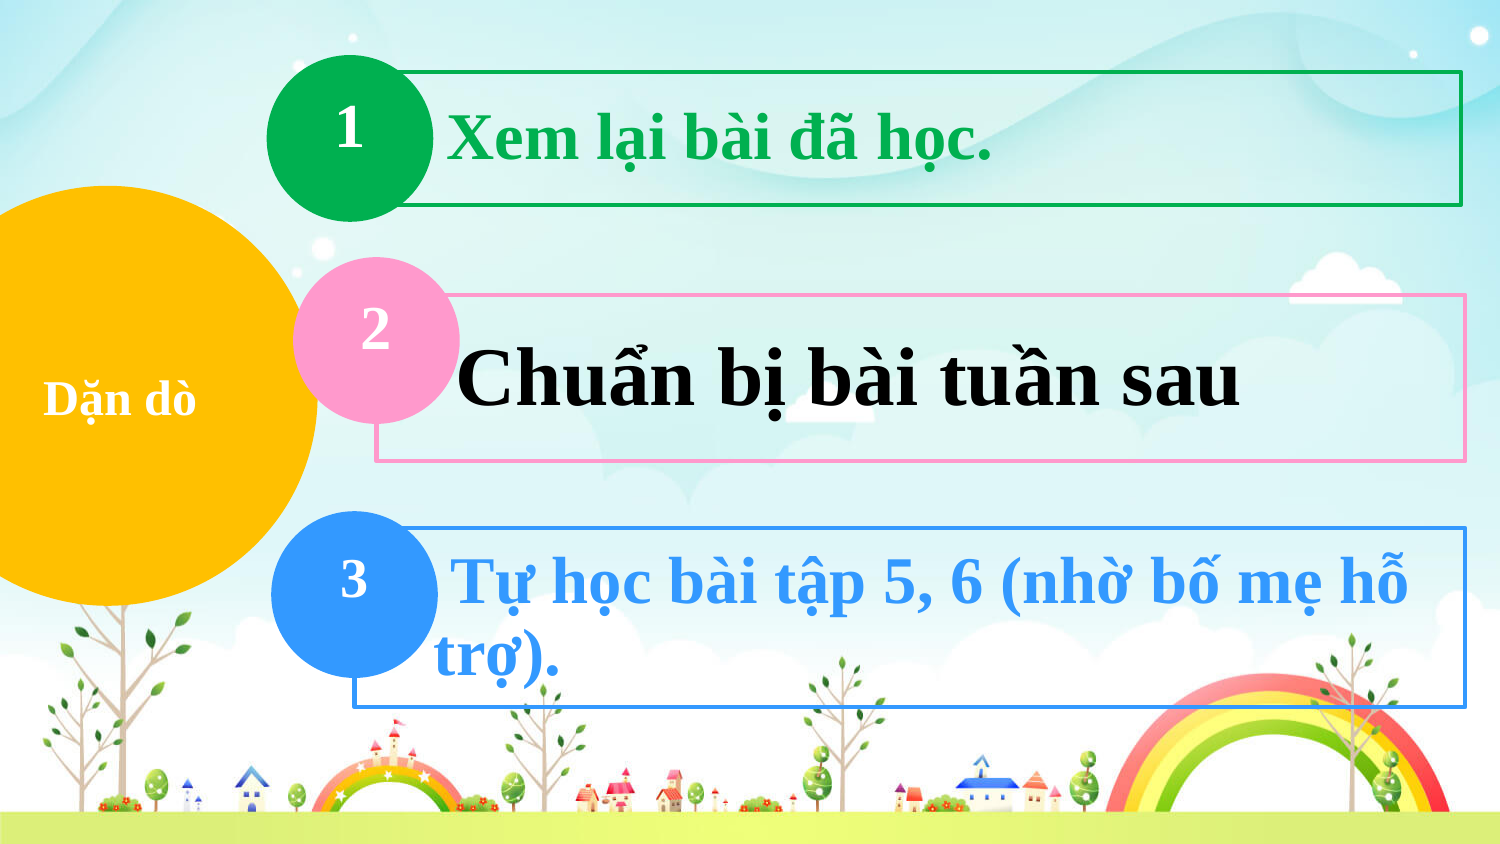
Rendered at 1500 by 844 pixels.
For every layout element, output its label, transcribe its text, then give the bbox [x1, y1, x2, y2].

text_box 2 [290, 255, 462, 426]
text_box Dặn dò [0, 183, 320, 608]
text_box Tự học bài tập 5, 6 (nhờ bố mẹ hỗ trợ). [352, 526, 1467, 709]
text_box 3 [269, 509, 440, 681]
picture [0, 0, 1500, 844]
text_box Chuẩn bị bài tuần sau [374, 293, 1467, 463]
text_box Xem lại bài đã học. [403, 70, 1463, 207]
text_box 1 [264, 52, 436, 224]
